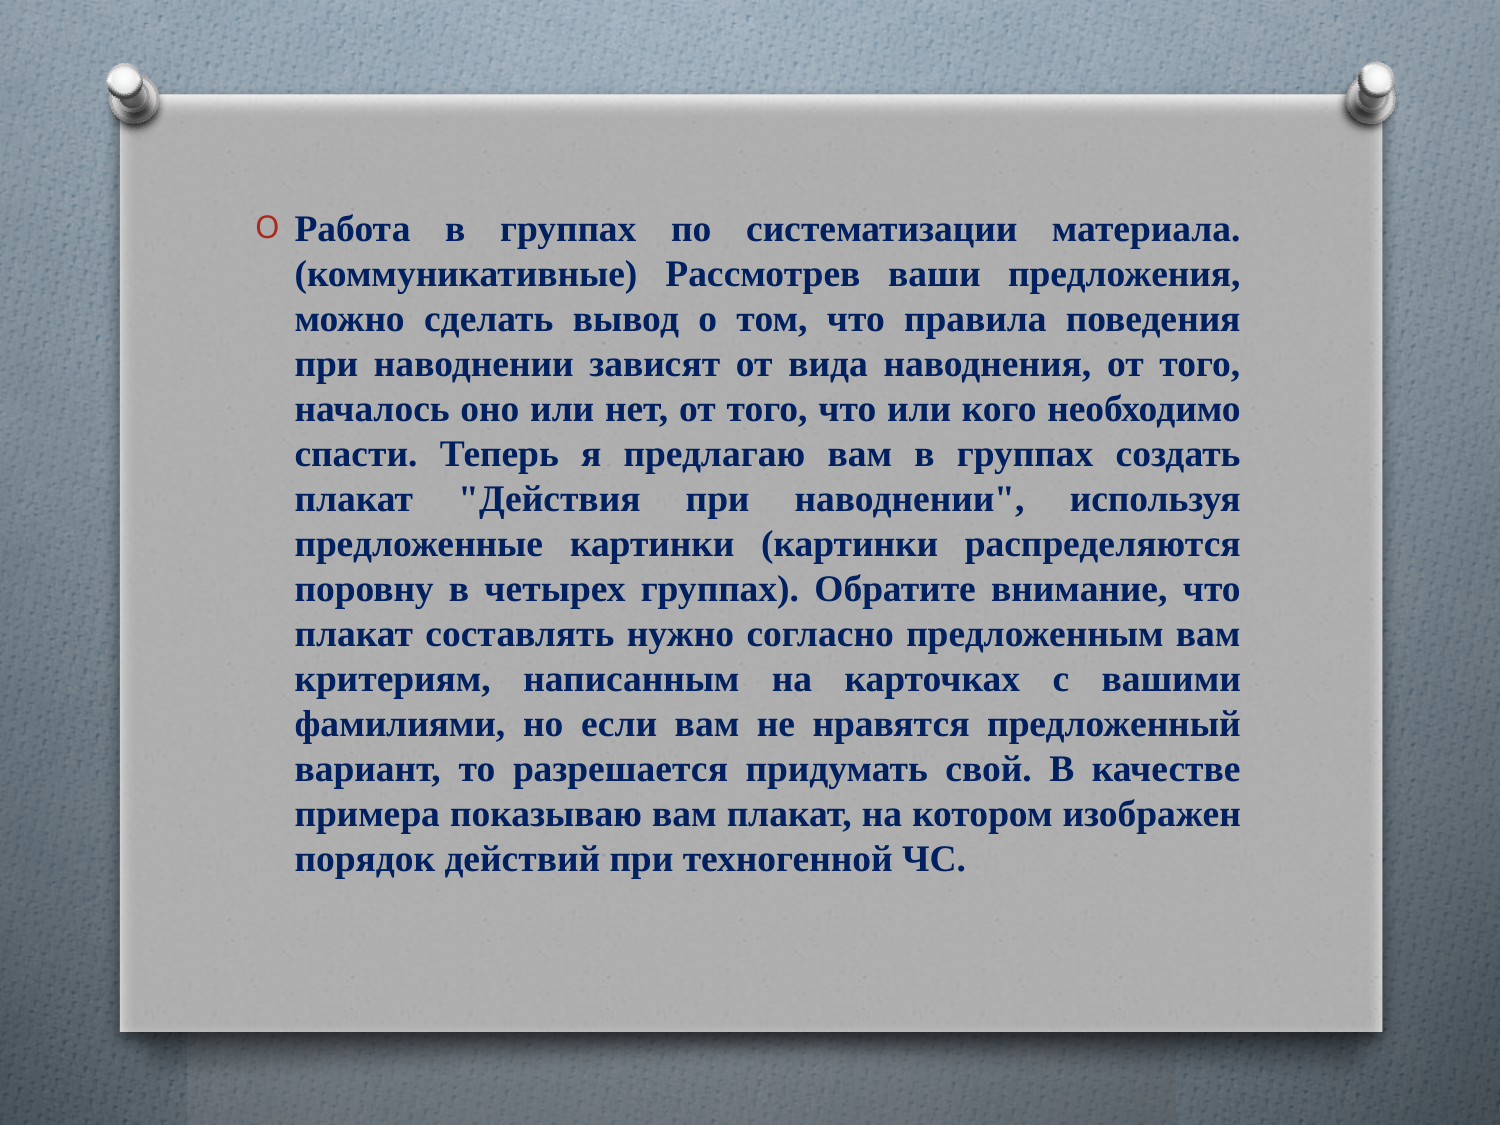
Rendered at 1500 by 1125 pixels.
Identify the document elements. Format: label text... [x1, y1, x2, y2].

picture [1317, 35, 1439, 156]
list Работа в группах по систематизации материала. (коммуникативные) Рассмотрев ваши предложения, можно сделать вывод о том, что правила поведения при наводнении зависят от вида наводнения, от того, началось оно или нет, от того, что или кого необходимо спасти. Теперь я предлагаю вам в группах создать плакат "Действия при наводнении", используя предложенные картинки (картинки распределяются поровну в четырех группах). Обратите внимание, что плакат составлять нужно согласно предложенным вам критериям, написанным на карточках с вашими фамилиями, но если вам не нравятся предложенный вариант, то разрешается придумать свой. В качестве примера показываю вам плакат, на котором изображен порядок действий при техногенной ЧС. [240, 196, 1257, 939]
picture [75, 29, 198, 153]
